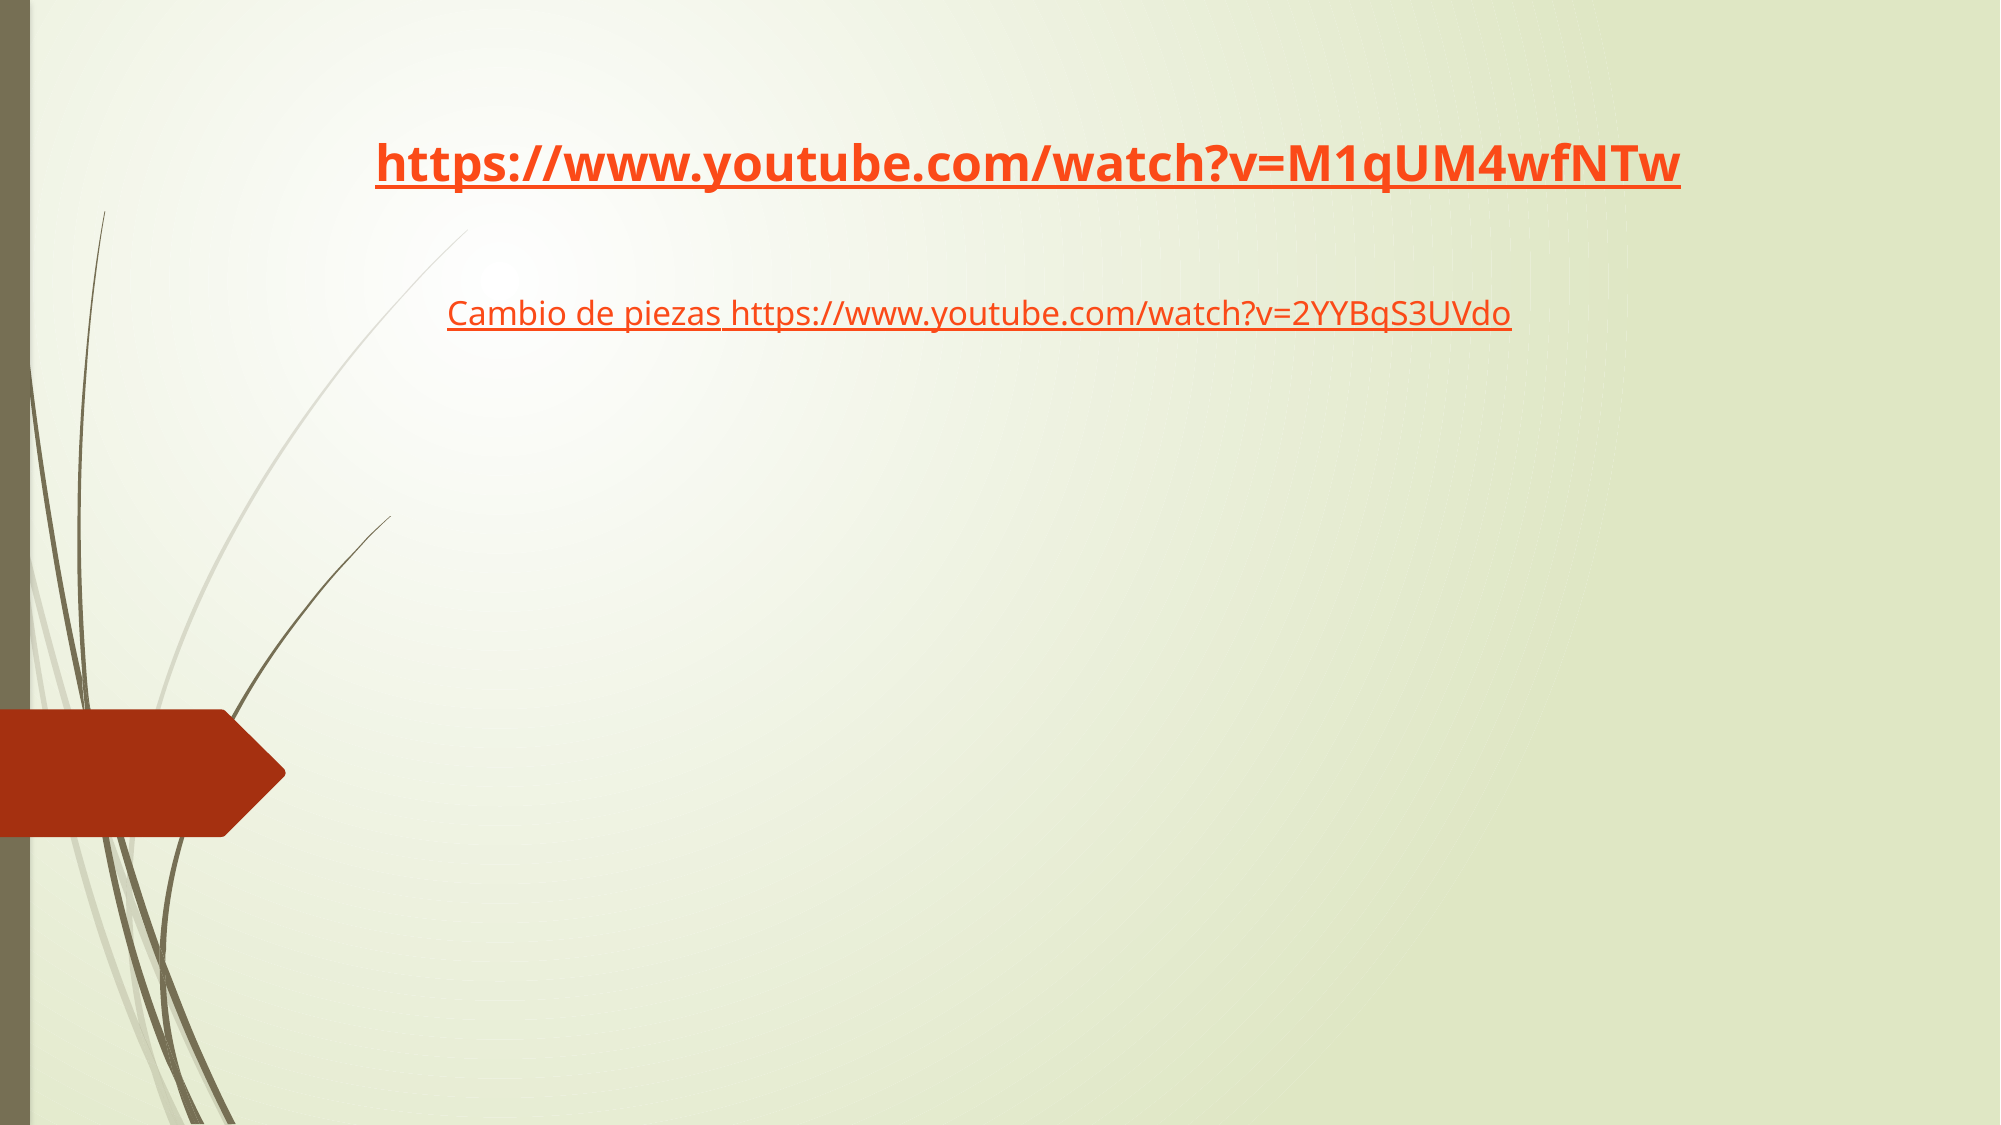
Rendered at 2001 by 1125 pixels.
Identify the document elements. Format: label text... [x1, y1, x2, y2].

text_box https://www.youtube.com/watch?v=M1qUM4wfNTw [360, 123, 1696, 207]
text_box Cambio de piezas https://www.youtube.com/watch?v=2YYBqS3UVdo [432, 284, 1528, 345]
